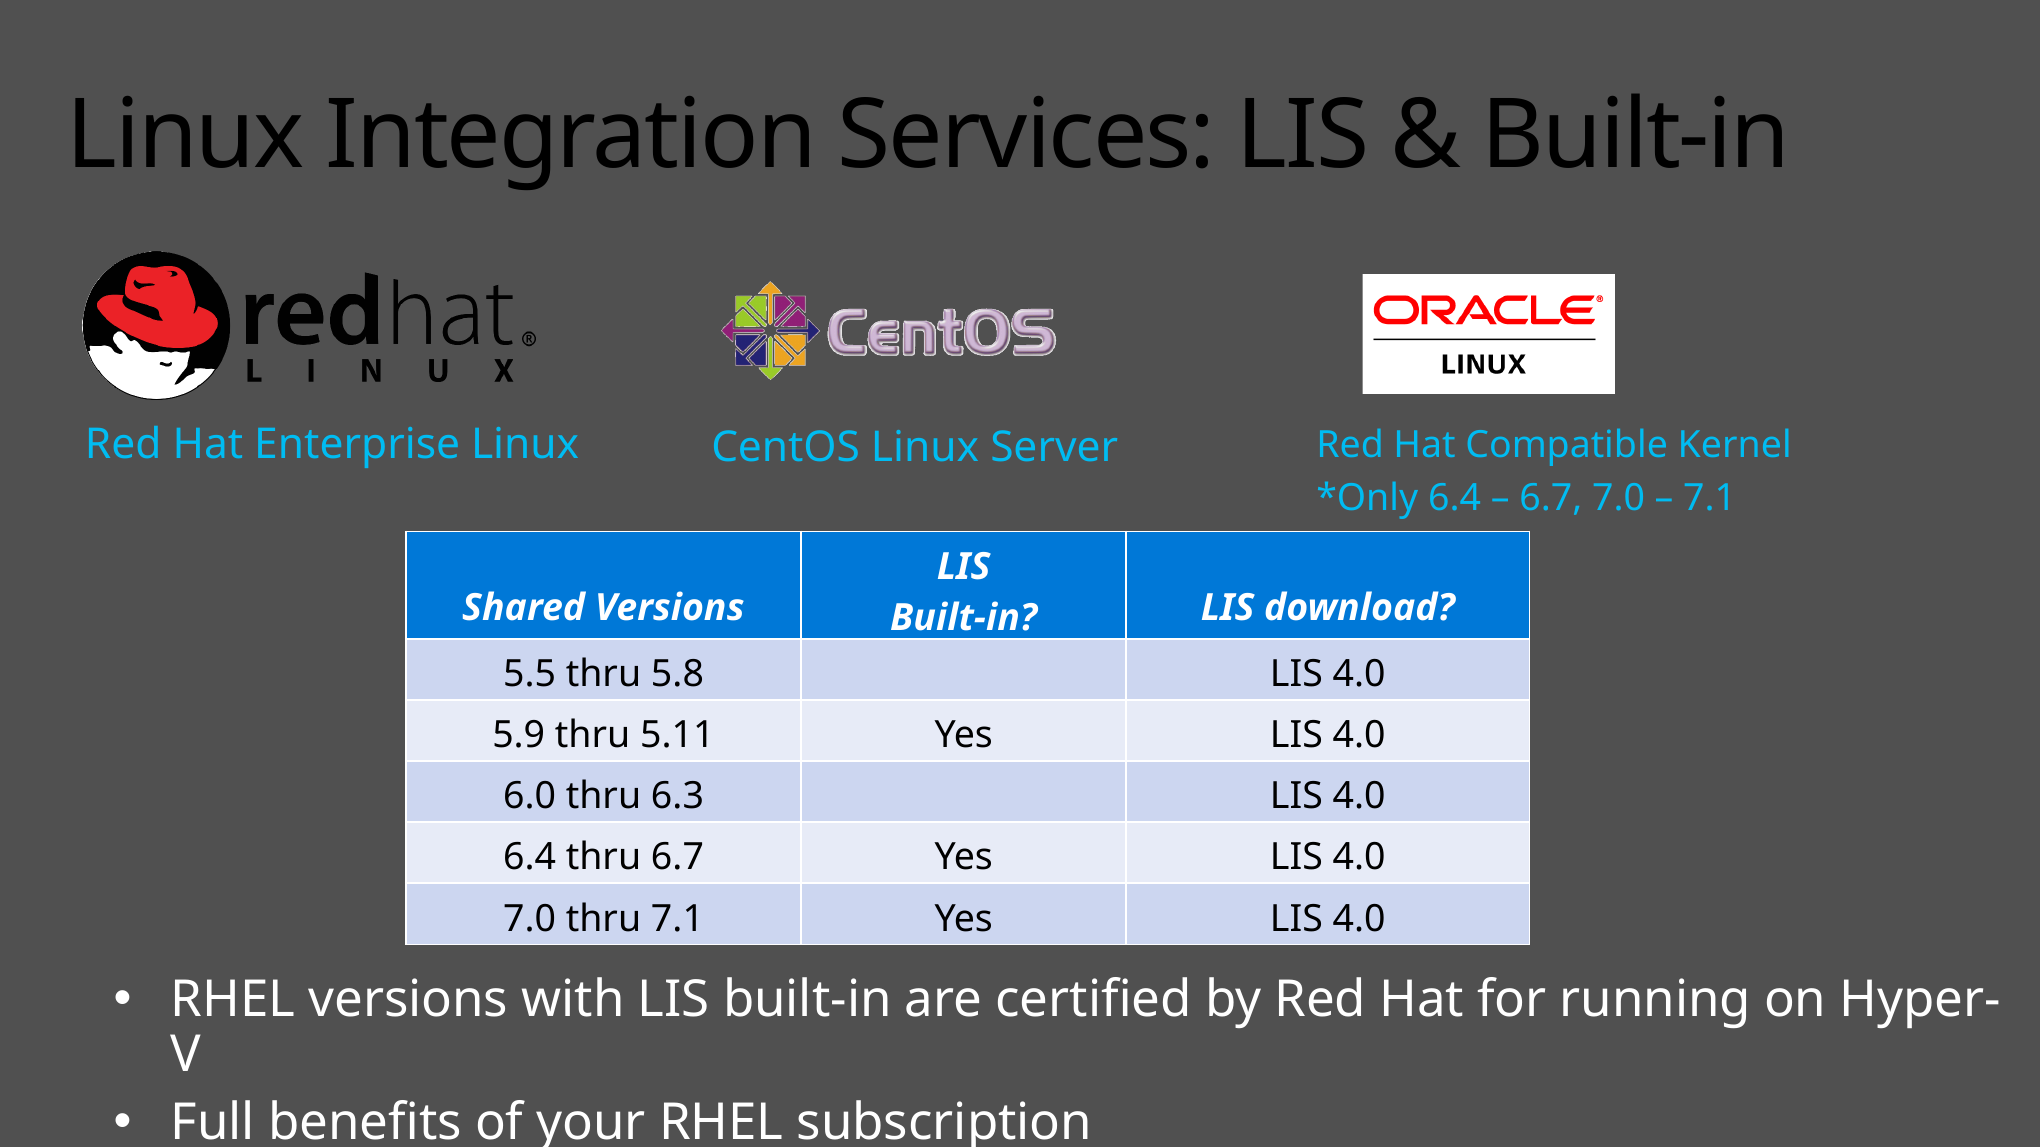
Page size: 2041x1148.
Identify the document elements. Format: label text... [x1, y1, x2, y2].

table_header LIS Built-in? [802, 532, 1125, 638]
table_cell 7.0 thru 7.1 [407, 884, 800, 944]
table_cell Yes [802, 884, 1125, 944]
table_cell LIS 4.0 [1127, 640, 1529, 699]
title Linux Integration Services: LIS & Built-in [51, 65, 1812, 208]
table_cell 5.5 thru 5.8 [407, 640, 800, 699]
text_box Red Hat Enterprise Linux [54, 399, 1419, 492]
table_cell Yes [802, 823, 1125, 882]
table_cell [802, 762, 1125, 821]
table_cell [802, 640, 1125, 699]
picture [82, 251, 536, 400]
table_cell 6.0 thru 6.3 [407, 762, 800, 821]
table_cell 6.4 thru 6.7 [407, 823, 800, 882]
picture [716, 264, 1062, 397]
table_cell Yes [802, 701, 1125, 760]
table_header Shared Versions [407, 532, 800, 638]
table_cell LIS 4.0 [1127, 884, 1529, 944]
table_cell LIS 4.0 [1127, 823, 1529, 882]
table_cell LIS 4.0 [1127, 701, 1529, 760]
table_cell LIS 4.0 [1127, 762, 1529, 821]
text_box RHEL versions with LIS built-in are certified by Red Hat for running on Hyper-V Full benefits of your RHEL subscription [82, 947, 2040, 1148]
text_box Red Hat Compatible Kernel *Only 6.4 – 6.7, 7.0 – 7.1 [1301, 417, 2041, 526]
table_cell 5.9 thru 5.11 [407, 701, 800, 760]
picture [1362, 274, 1616, 395]
text_box CentOS Linux Server [680, 401, 2041, 494]
table_header LIS download? [1127, 532, 1529, 638]
